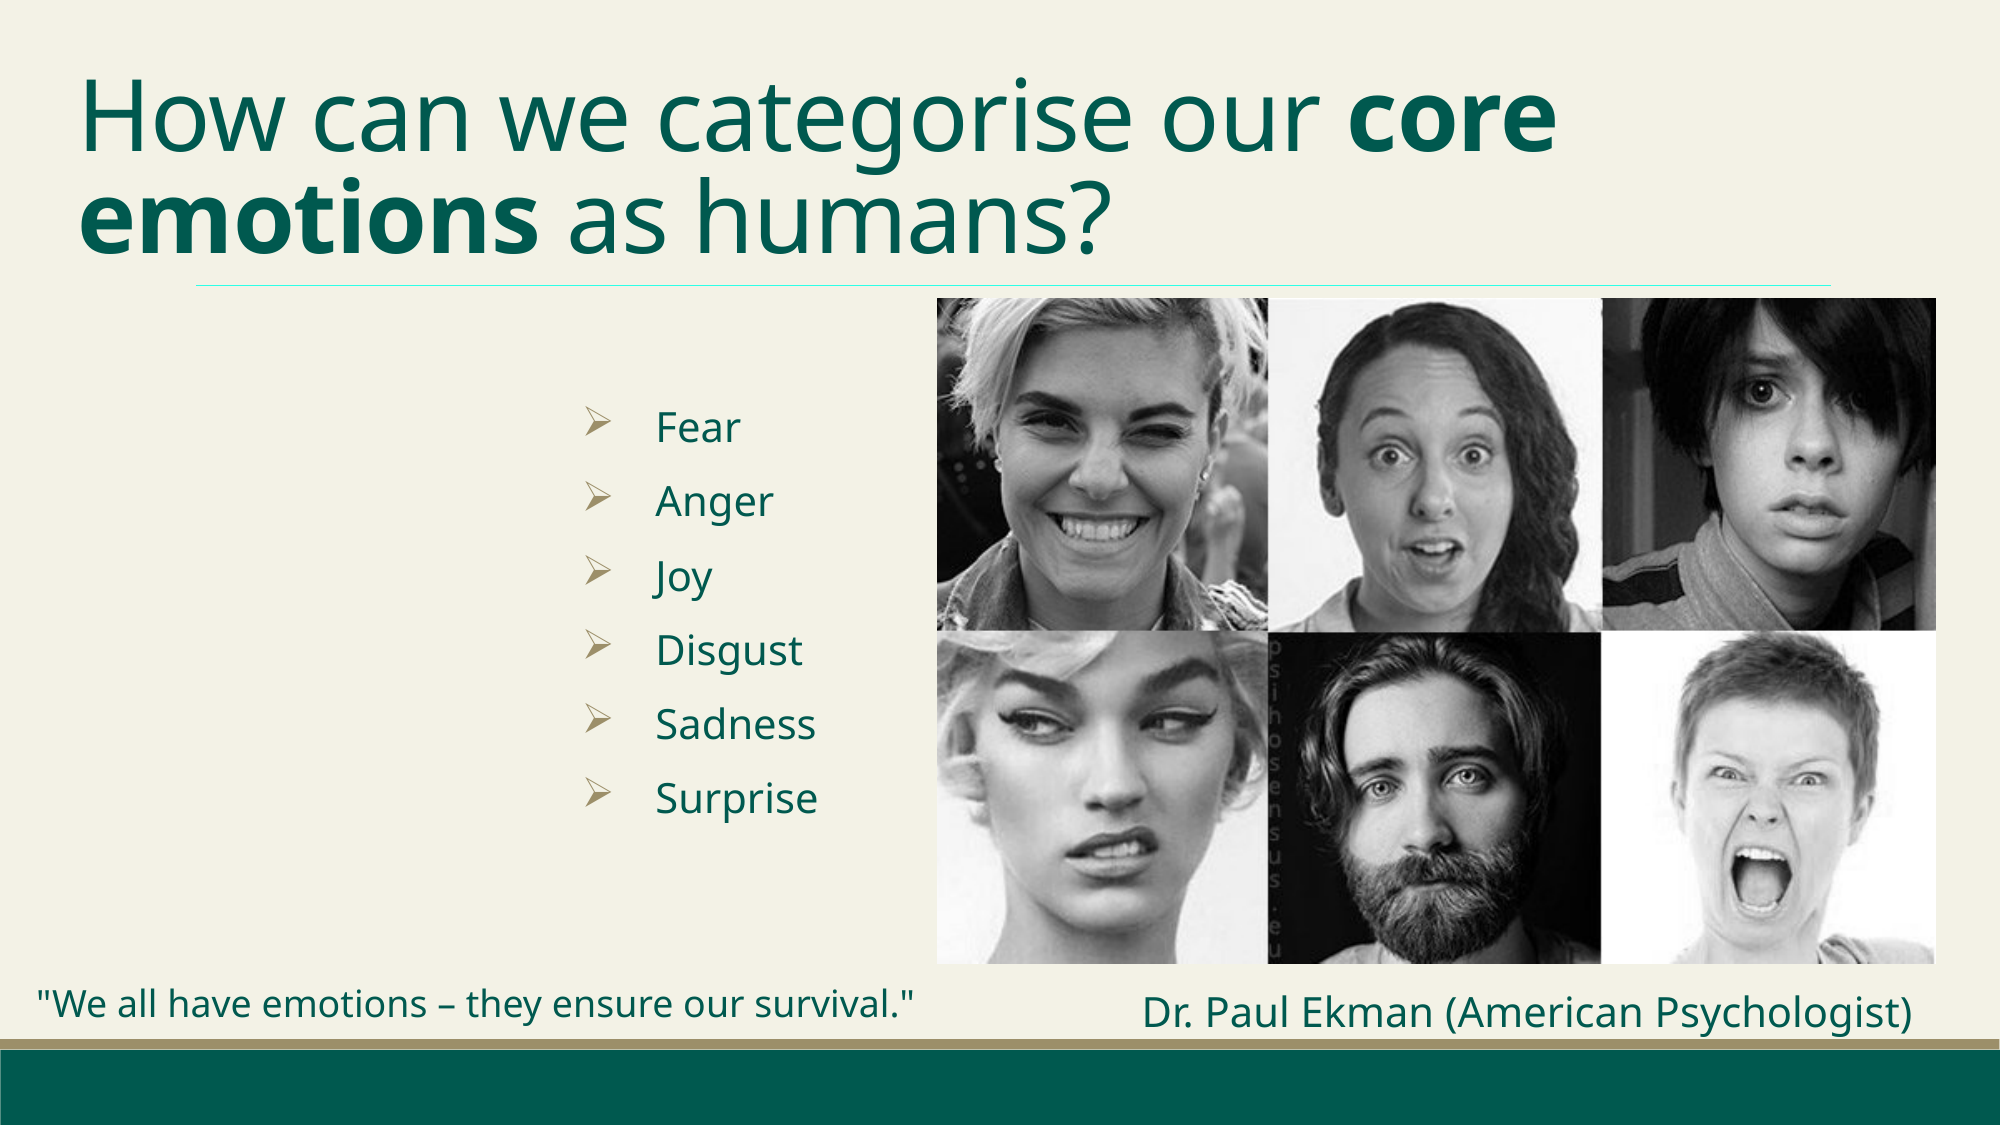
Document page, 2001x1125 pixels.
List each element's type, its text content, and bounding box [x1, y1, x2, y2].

text_box Dr. Paul Ekman (American Psychologist) [1126, 984, 2000, 1099]
list Fear Anger Joy Disgust Sadness Surprise [581, 399, 2000, 1060]
text_box "We all have emotions – they ensure our survival." [21, 972, 1085, 1033]
title How can we categorise our core emotions as humans? [62, 43, 1680, 282]
picture [937, 298, 1936, 964]
